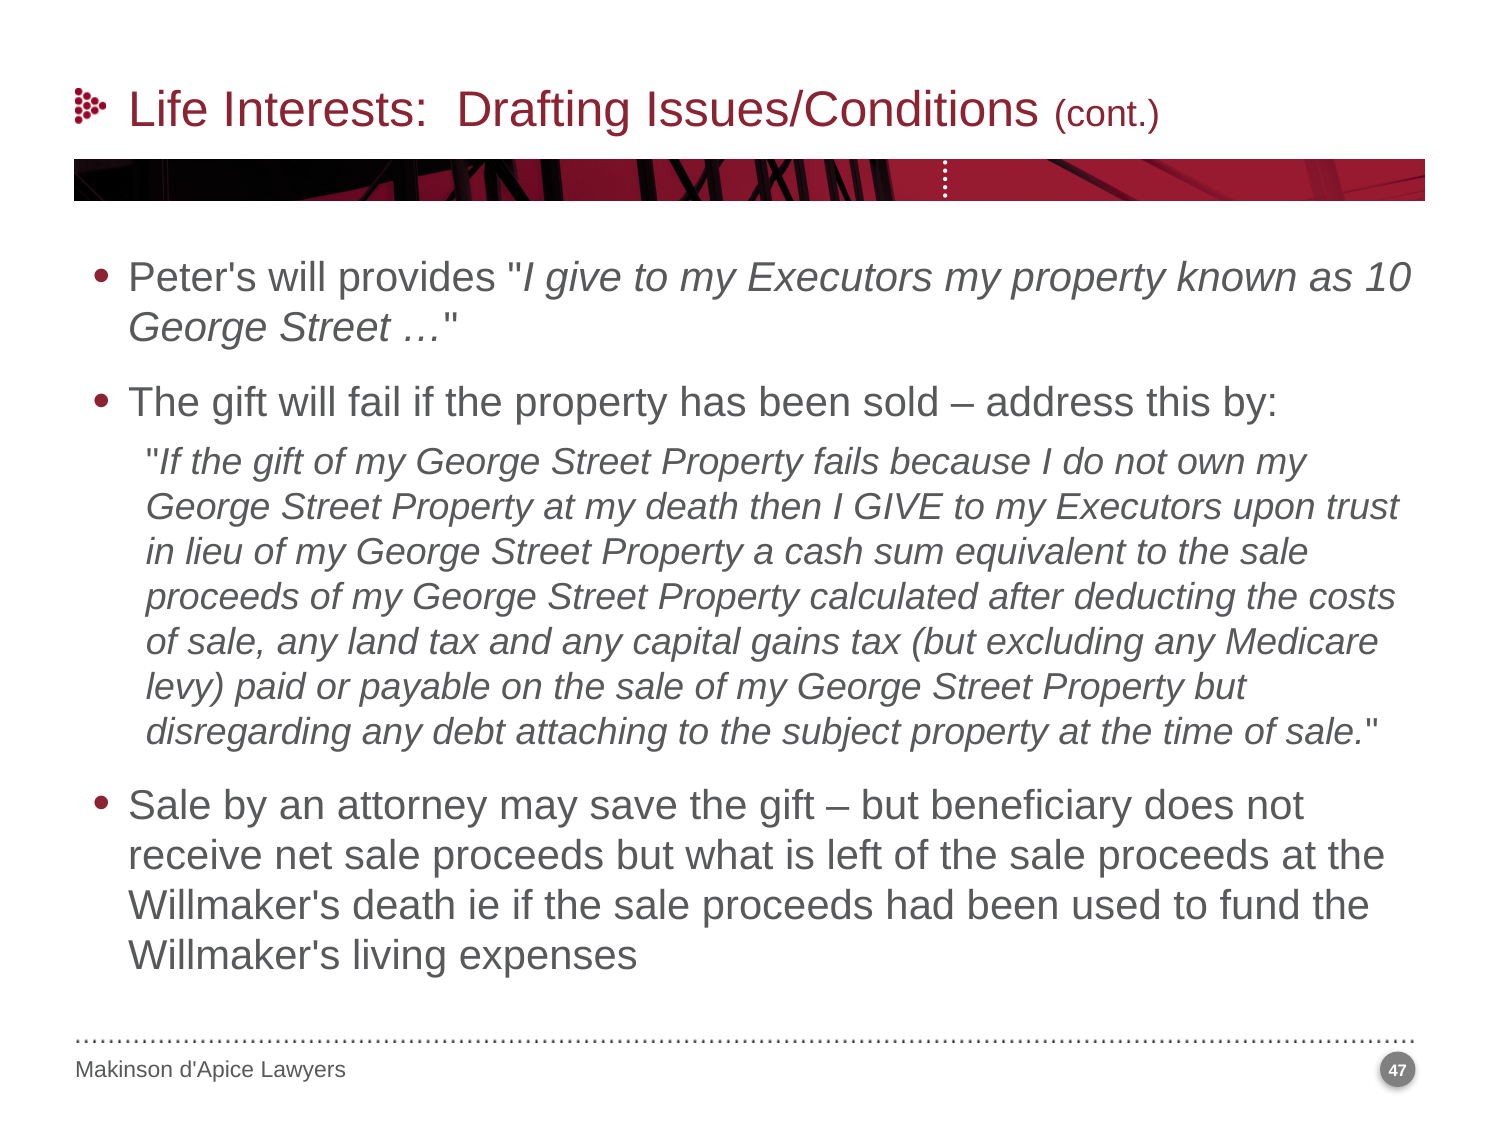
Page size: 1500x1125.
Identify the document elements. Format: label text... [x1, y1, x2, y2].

picture [69, 1036, 1420, 1043]
picture [75, 88, 106, 124]
slide_number 47 [1374, 1046, 1421, 1093]
list Peter's will provides "I give to my Executors my property known as 10 George Street …" The gift will fail if the property has been sold – address this by: "If the gift of my George Street Property fails because I do not own my George Street Property at my death then I GIVE to my Executors upon trust in lieu of my George Street Property a cash sum equivalent to the sale proceeds of my George Street Property calculated after deducting the costs of sale, any land tax and any capital gains tax (but excluding any Medicare levy) paid or payable on the sale of my George Street Property but disregarding any debt attaching to the subject property at the time of sale." Sale by an attorney may save the gift – but beneficiary does not receive net sale proceeds but what is left of the sale proceeds at the Willmaker's death ie if the sale proceeds had been used to fund the Willmaker's living expenses [75, 249, 1425, 973]
picture [74, 159, 1425, 201]
list Life Interests: Drafting Issues/Conditions (cont.) [75, 34, 1425, 137]
